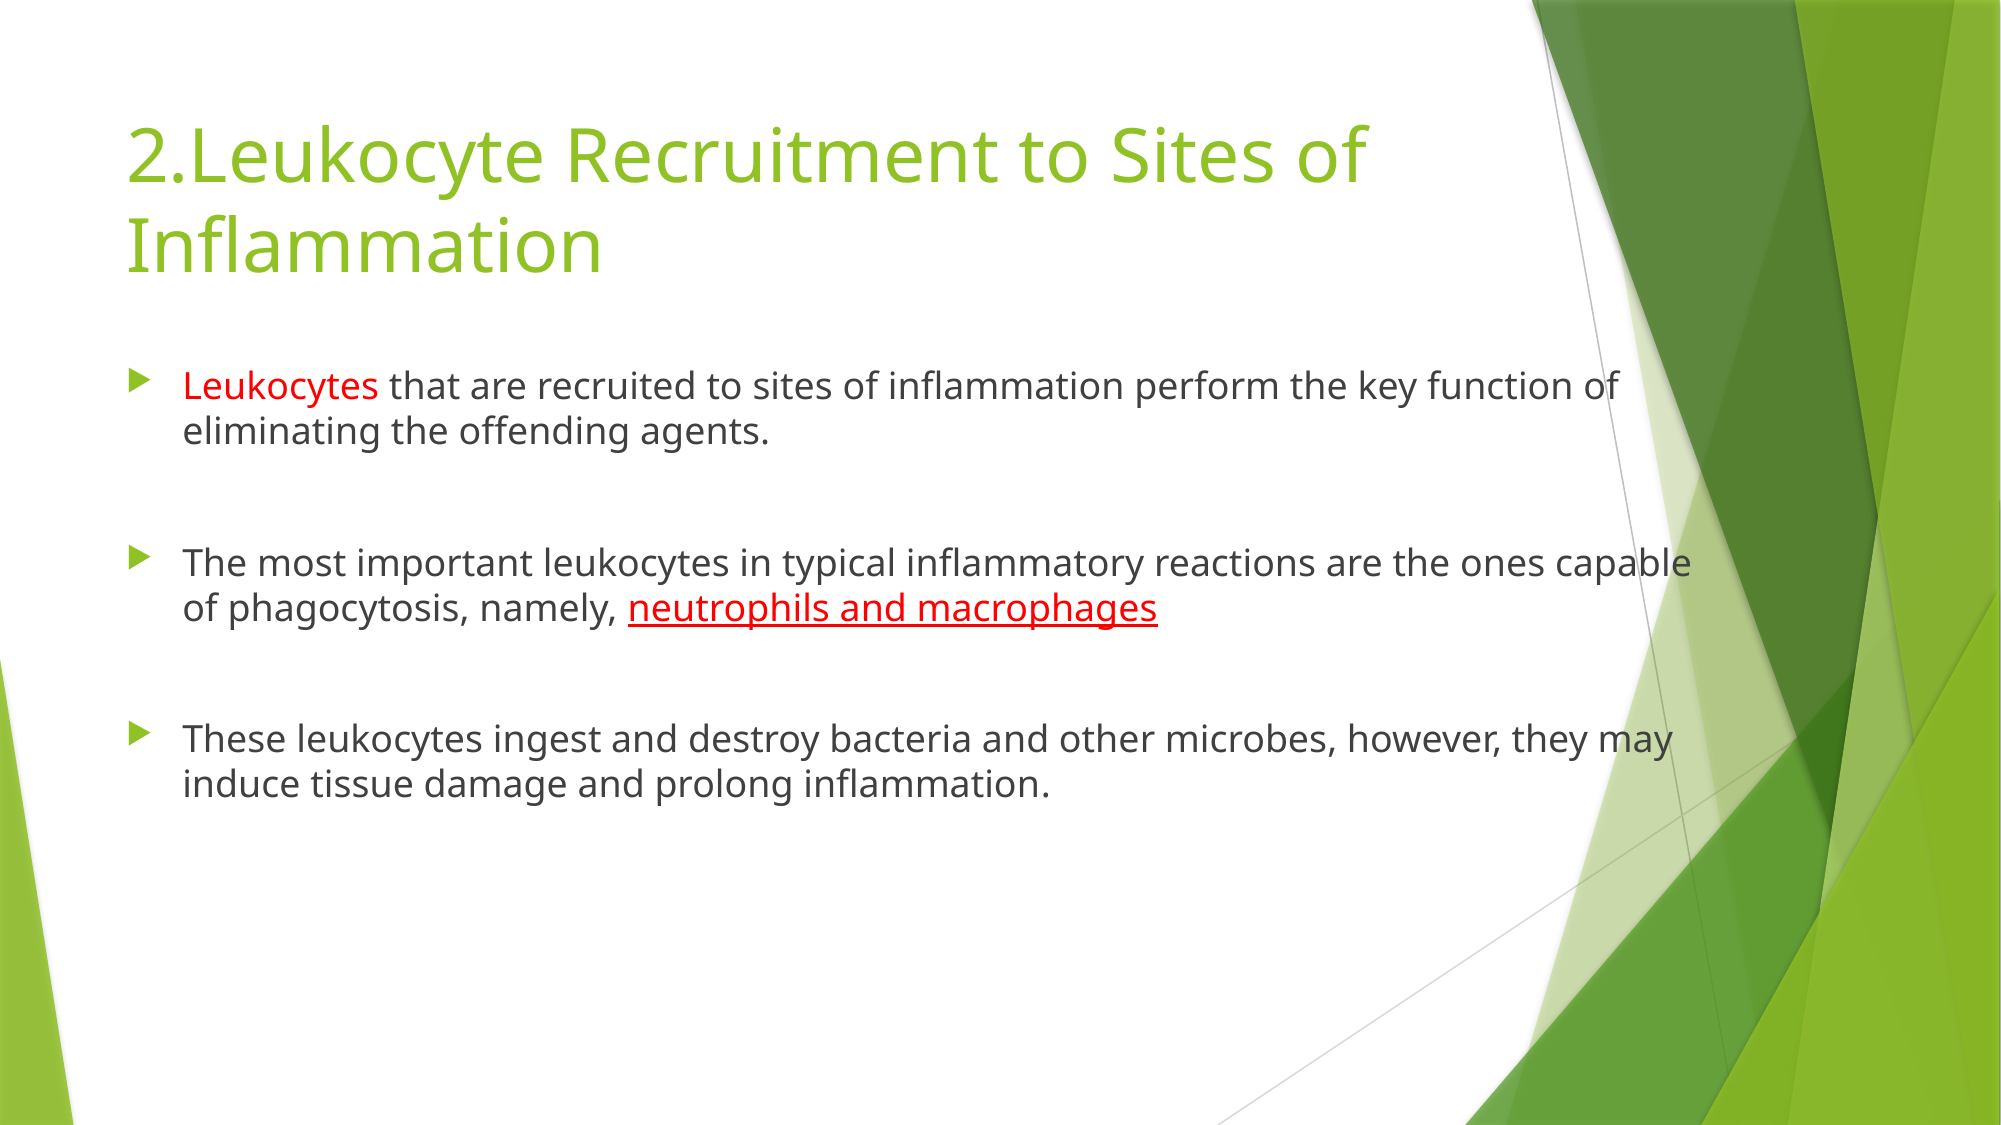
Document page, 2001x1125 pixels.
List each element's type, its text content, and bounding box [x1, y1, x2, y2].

title 2.Leukocyte Recruitment to Sites of Inflammation [111, 99, 1522, 317]
list Leukocytes that are recruited to sites of inflammation perform the key function of eliminating the offending agents. The most important leukocytes in typical inflammatory reactions are the ones capable of phagocytosis, namely, neutrophils and macrophages These leukocytes ingest and destroy bacteria and other microbes, however, they may induce tissue damage and prolong inflammation. [111, 354, 1747, 992]
